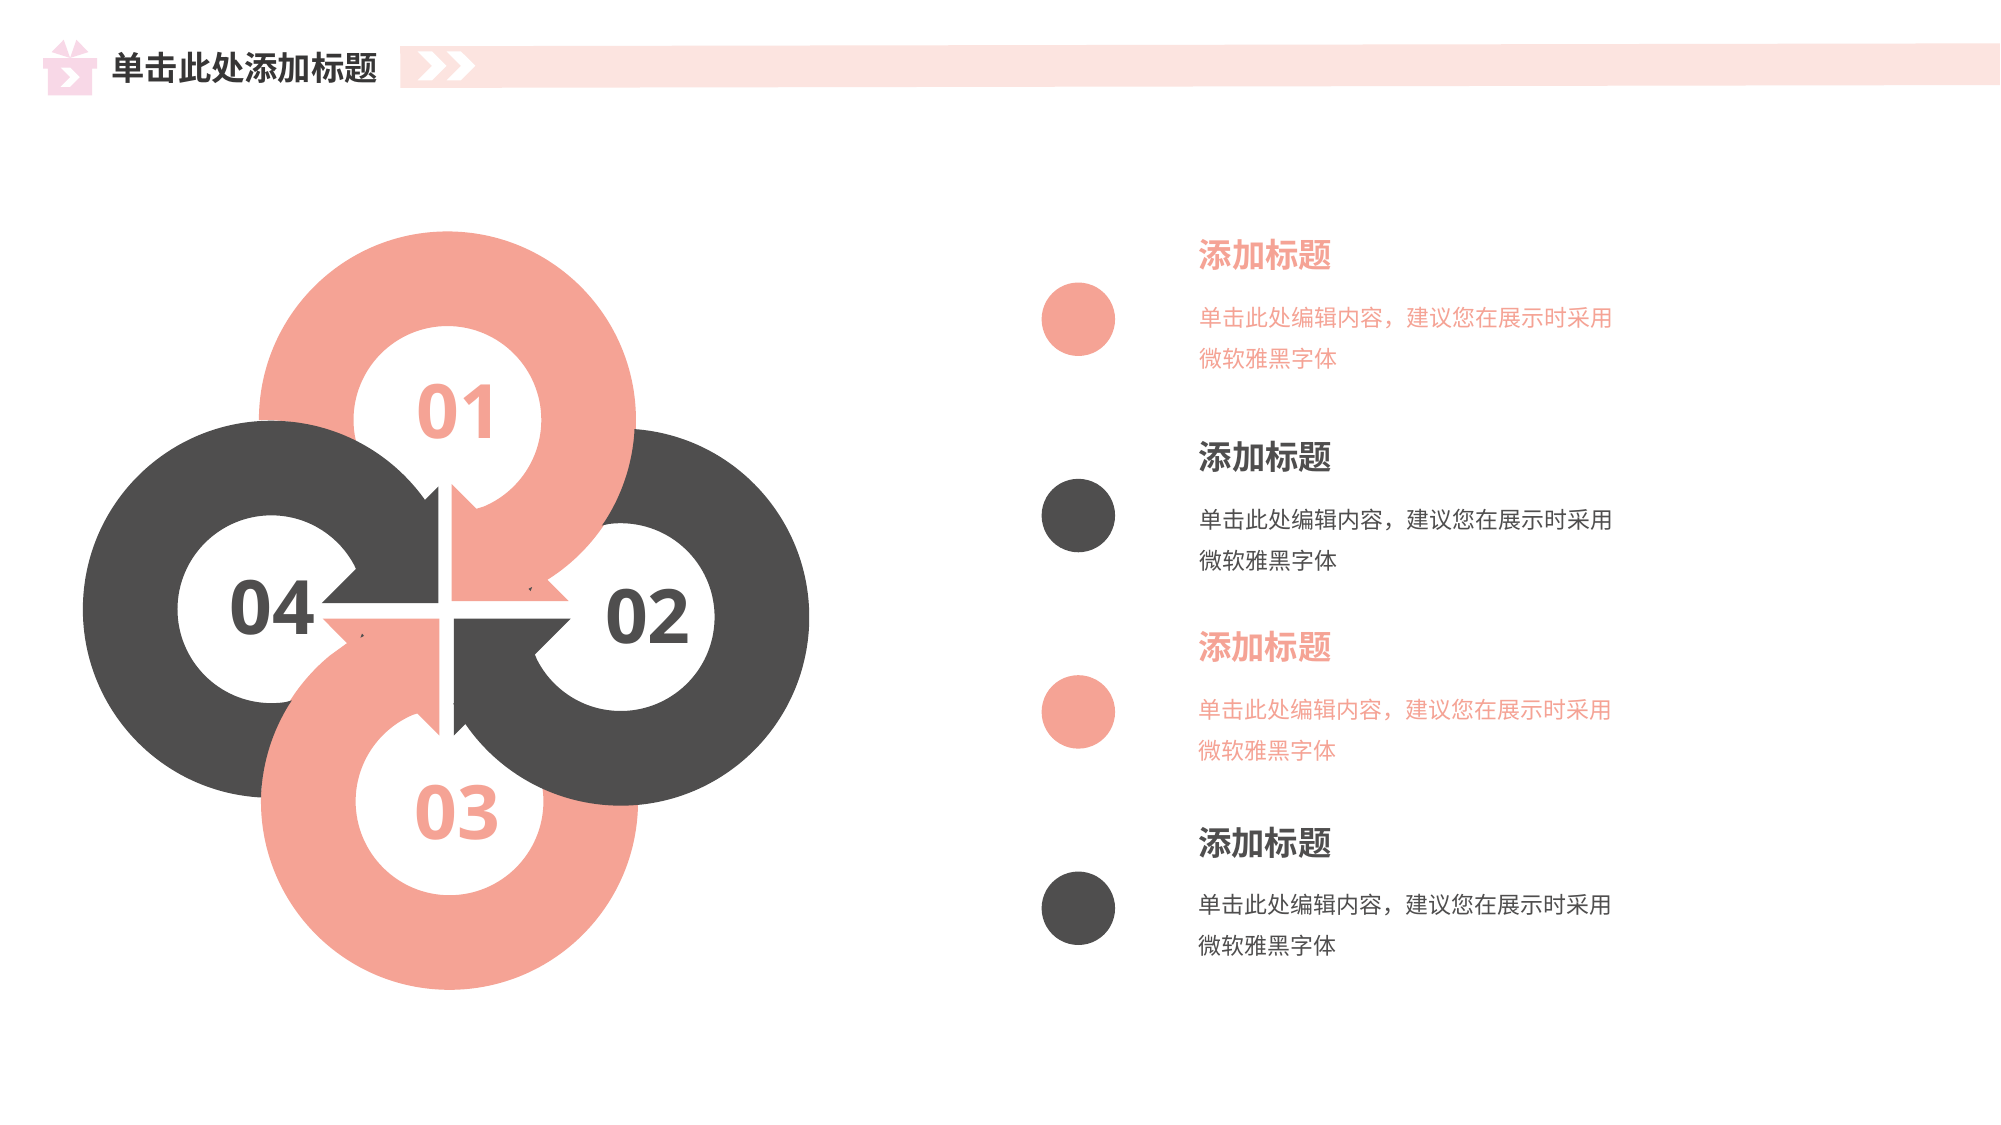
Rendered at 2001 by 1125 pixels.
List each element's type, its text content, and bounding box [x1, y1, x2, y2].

text_box [82, 420, 439, 798]
text_box [1041, 478, 1116, 553]
text_box 添加标题 [1183, 618, 1394, 674]
text_box [1041, 282, 1116, 356]
text_box 02 [590, 561, 707, 666]
text_box [1041, 871, 1116, 946]
text_box 添加标题 [1184, 226, 1394, 282]
text_box 添加标题 [1183, 814, 1394, 869]
text_box 03 [399, 757, 516, 862]
text_box 04 [214, 552, 331, 657]
text_box 添加标题 [1184, 428, 1394, 484]
text_box [258, 231, 636, 602]
text_box [260, 618, 638, 990]
text_box [1041, 675, 1116, 749]
text_box [453, 429, 810, 806]
text_box 单击此处编辑内容，建议您在展示时采用微软雅黑字体 [1184, 282, 1636, 380]
text_box 01 [401, 355, 518, 461]
text_box 单击此处编辑内容，建议您在展示时采用微软雅黑字体 [1184, 484, 1636, 582]
text_box 单击此处编辑内容，建议您在展示时采用微软雅黑字体 [1184, 674, 1636, 772]
text_box 单击此处编辑内容，建议您在展示时采用微软雅黑字体 [1184, 869, 1636, 967]
